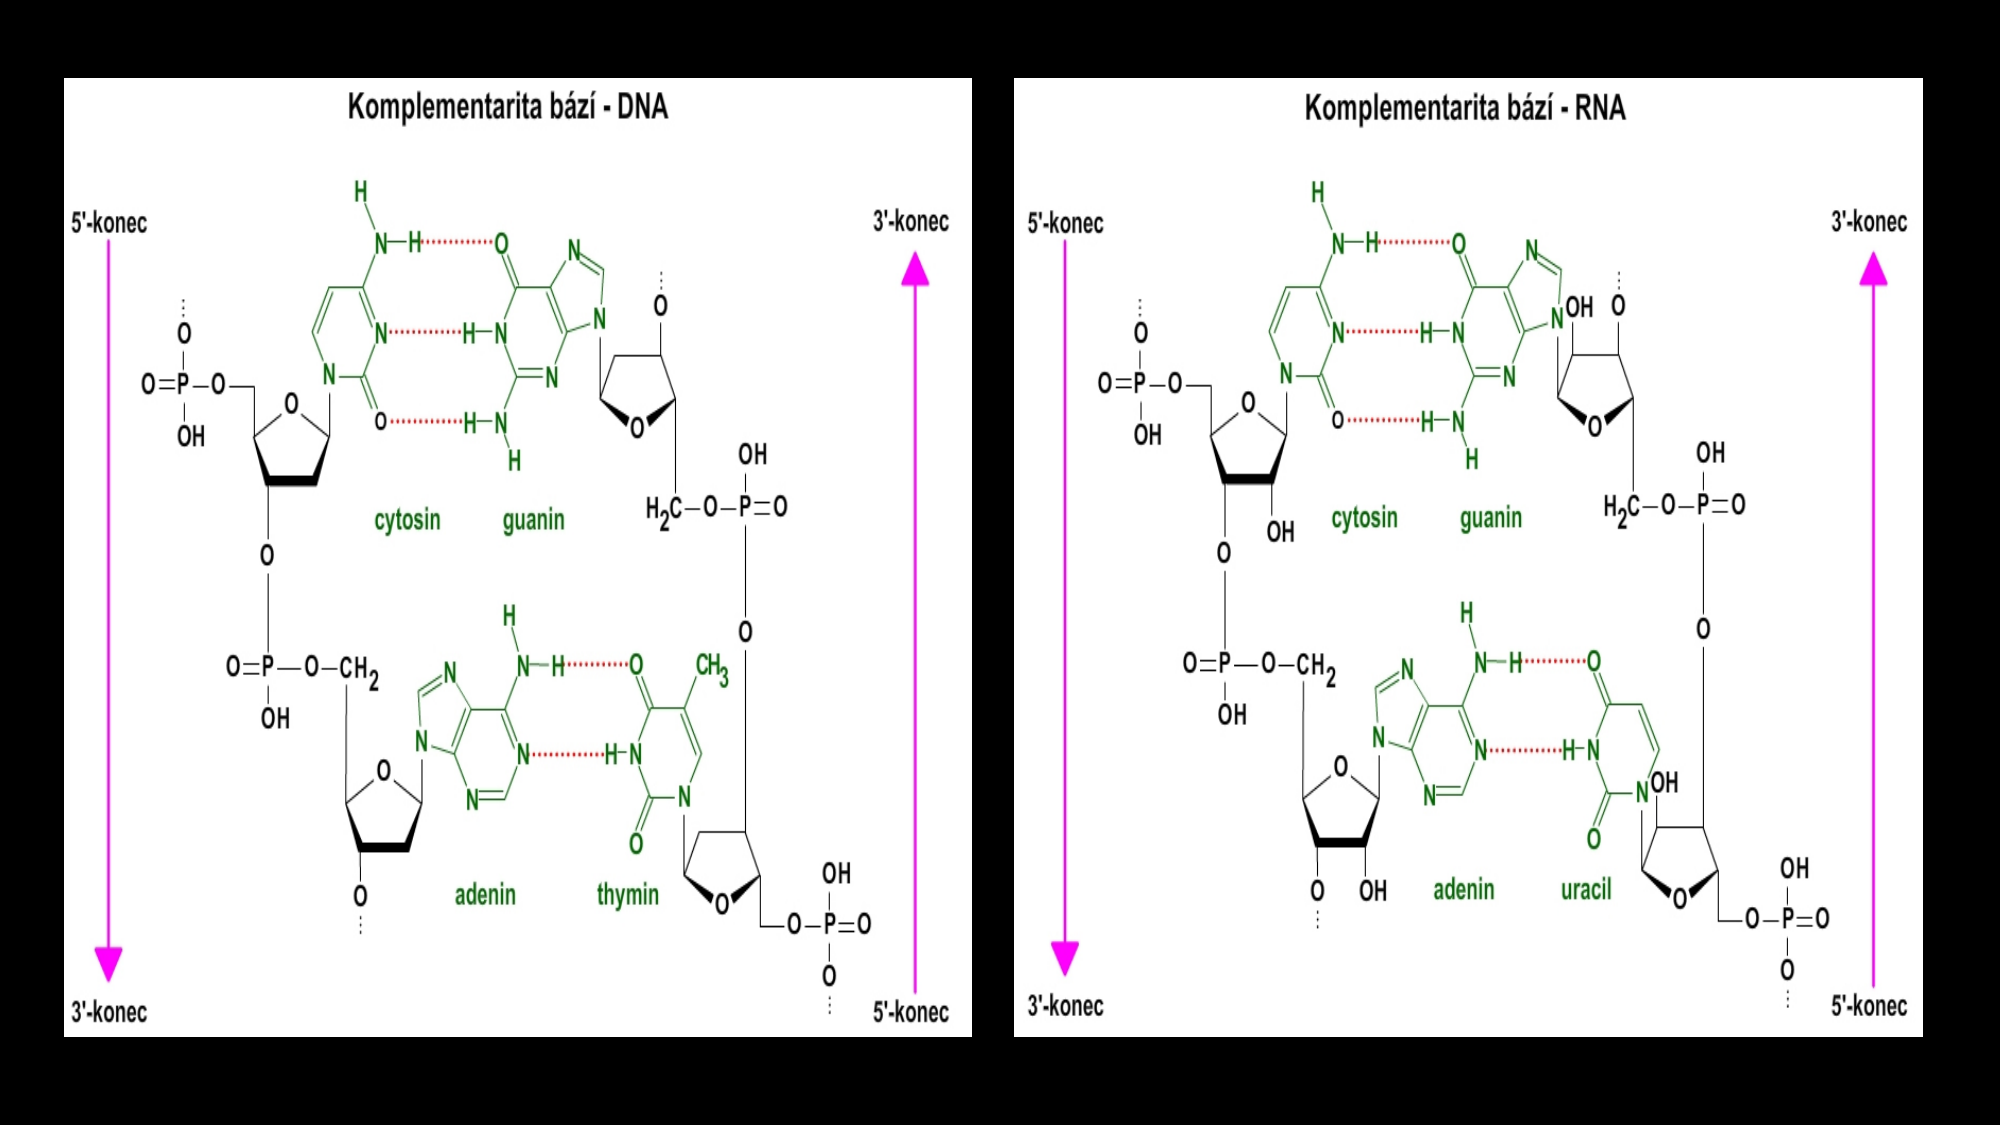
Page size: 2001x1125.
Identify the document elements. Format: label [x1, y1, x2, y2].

picture [1014, 78, 1923, 1037]
list [64, 78, 972, 1037]
